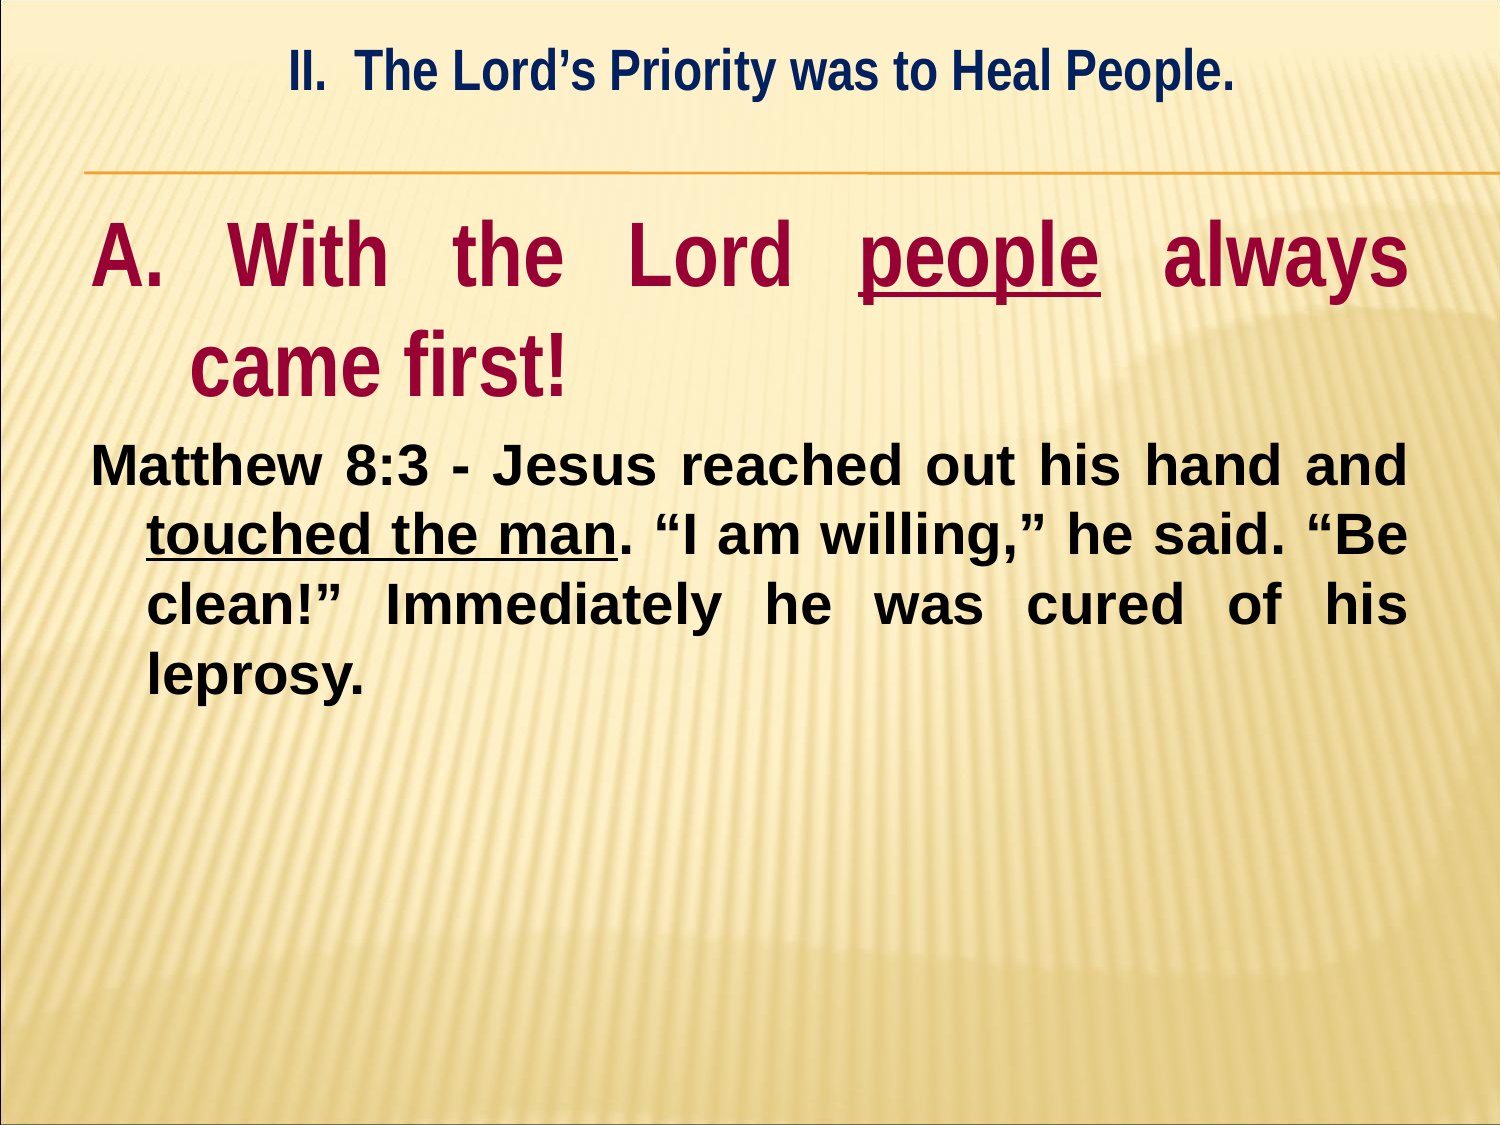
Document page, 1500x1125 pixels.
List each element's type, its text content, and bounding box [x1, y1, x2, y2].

list A. With the Lord people always came first! Matthew 8:3 - Jesus reached out his hand and touched the man. “I am willing,” he said. “Be clean!” Immediately he was cured of his leprosy. [75, 187, 1425, 1075]
text_box II. The Lord’s Priority was to Heal People. [124, 24, 1413, 110]
picture [0, 0, 1500, 1125]
